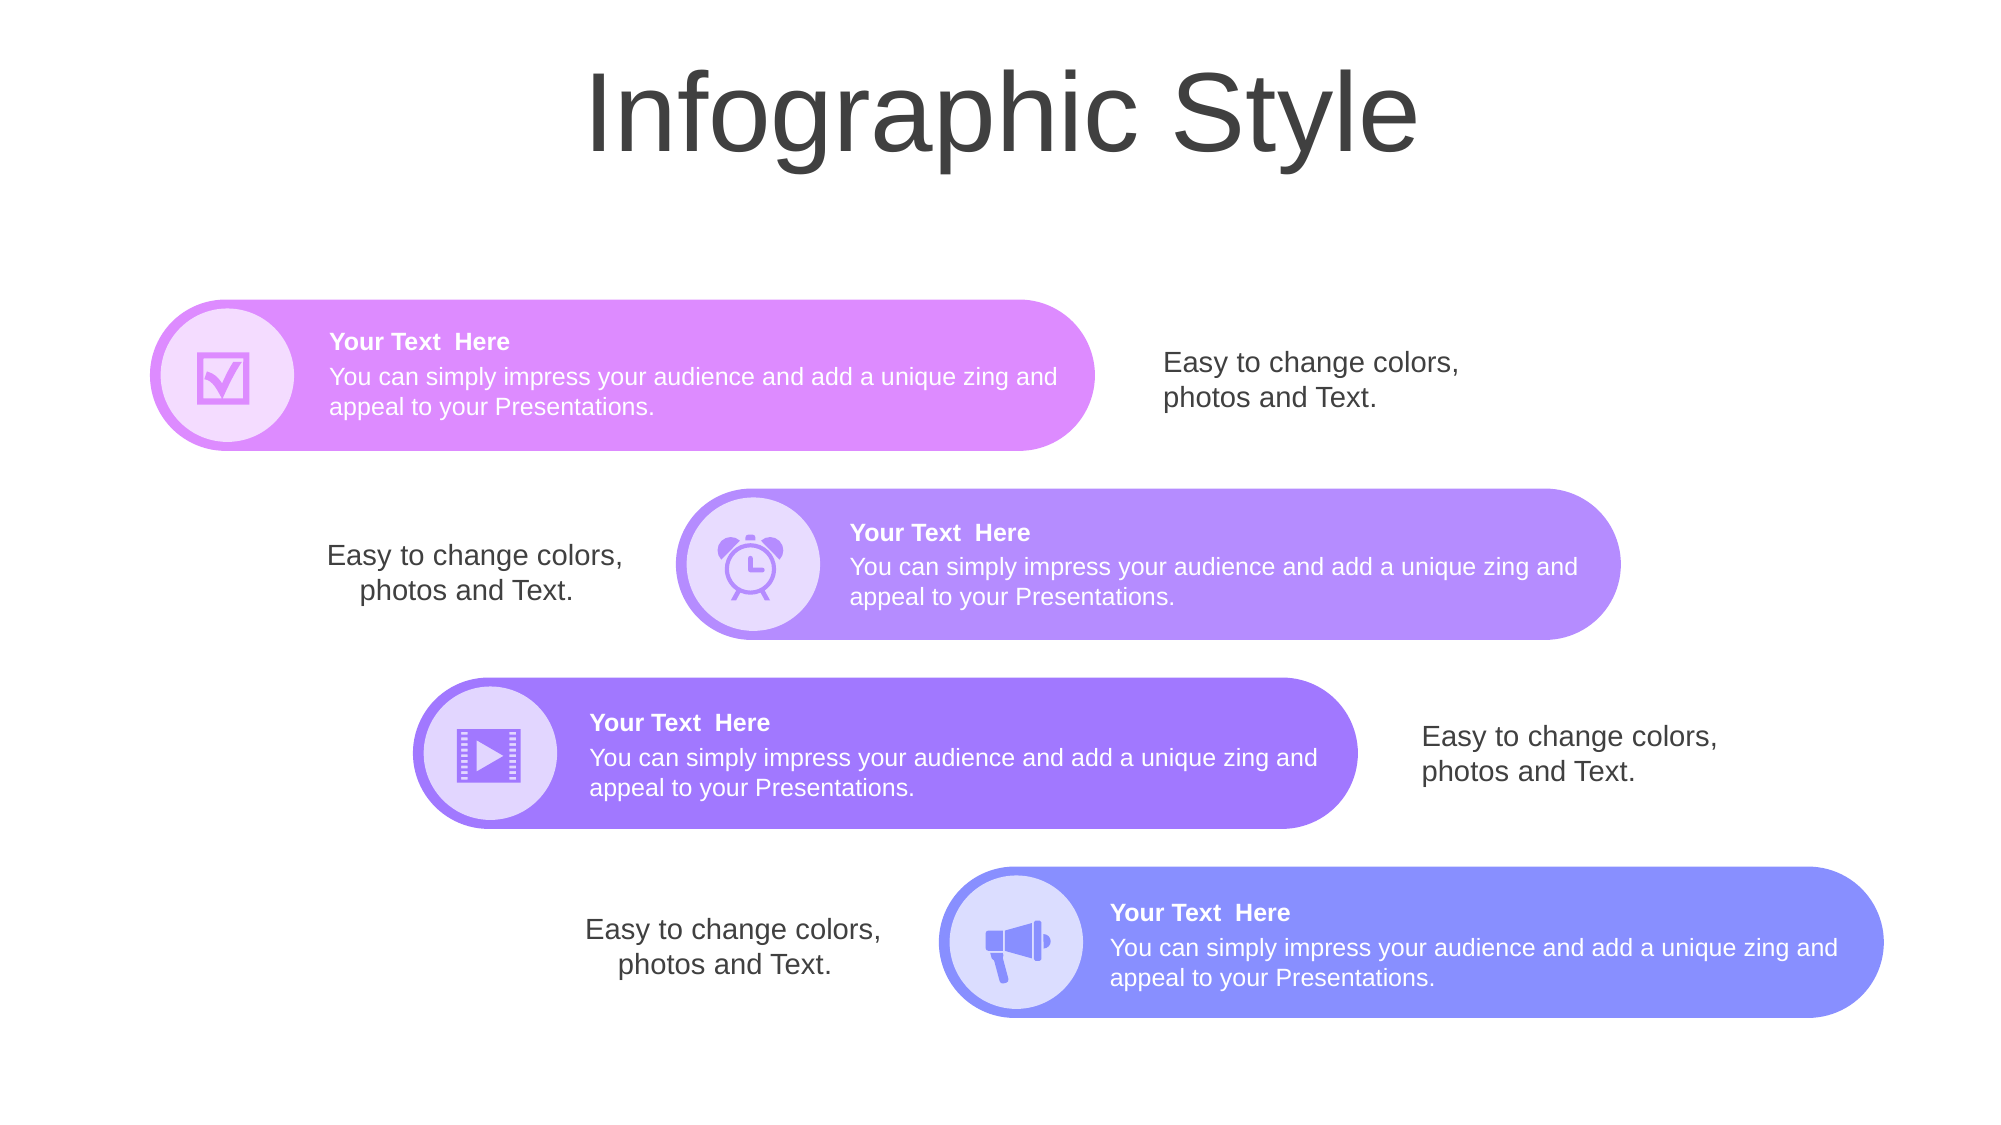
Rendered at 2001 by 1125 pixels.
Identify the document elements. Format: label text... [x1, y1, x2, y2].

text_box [938, 866, 1884, 1018]
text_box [1094, 889, 1876, 1001]
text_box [574, 699, 1356, 810]
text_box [412, 677, 1358, 829]
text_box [149, 299, 1095, 451]
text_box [675, 488, 1621, 640]
text_box Easy to change colors, photos and Text. [1148, 335, 1535, 421]
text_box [834, 508, 1616, 620]
list Infographic Style [53, 55, 1952, 175]
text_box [314, 318, 1095, 430]
text_box Easy to change colors, photos and Text. [1406, 709, 1794, 795]
text_box Easy to change colors, photos and Text. [510, 902, 897, 988]
text_box Easy to change colors, photos and Text. [252, 528, 639, 614]
